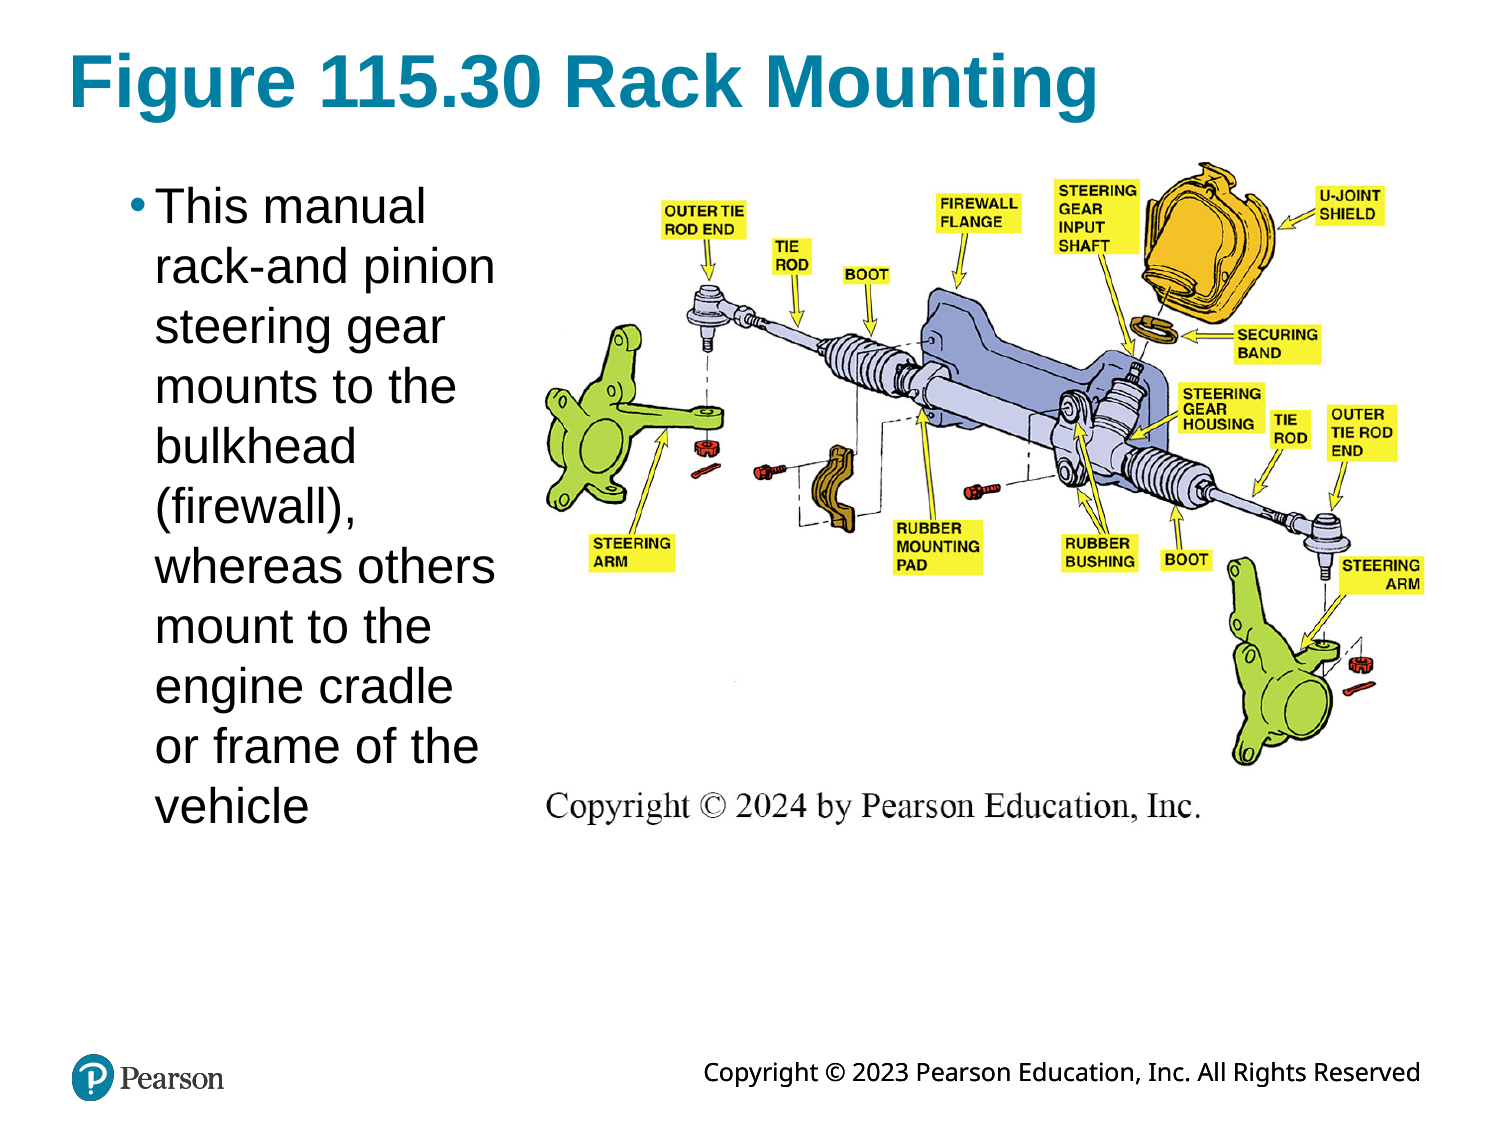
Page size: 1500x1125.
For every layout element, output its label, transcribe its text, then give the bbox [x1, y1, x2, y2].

list This manual rack-and pinion steering gear mounts to the bulkhead (firewall), whereas others mount to the engine cradle or frame of the vehicle [112, 166, 510, 848]
picture [80, 1063, 106, 1088]
picture [72, 1088, 83, 1101]
title Figure 115.30 Rack Mounting [68, 24, 1418, 131]
picture [72, 1054, 87, 1070]
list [544, 161, 1425, 827]
picture [98, 1054, 224, 1101]
